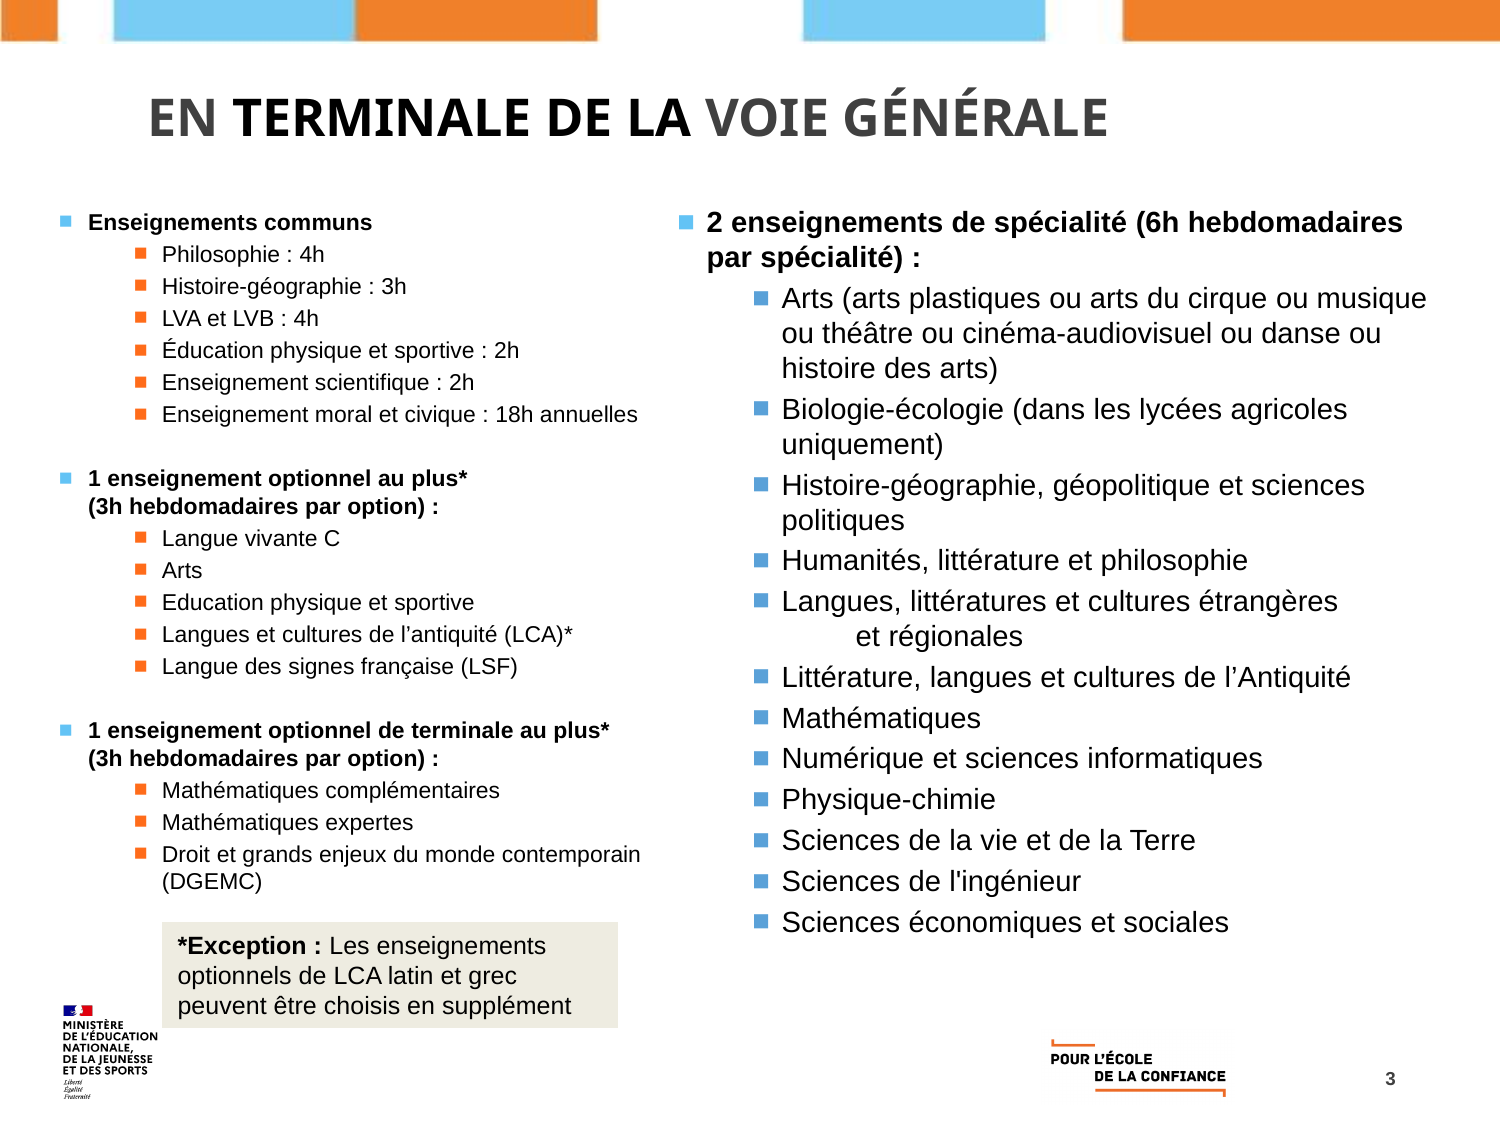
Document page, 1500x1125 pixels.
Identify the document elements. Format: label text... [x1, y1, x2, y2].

picture [0, 0, 1500, 44]
text_box 2 enseignements de spécialité (6h hebdomadaires par spécialité) : Arts (arts plastiques ou arts du cirque ou musique ou théâtre ou cinéma-audiovisuel ou danse ou histoire des arts) Biologie-écologie (dans les lycées agricoles uniquement) Histoire-géographie, géopolitique et sciences politiques Humanités, littérature et philosophie Langues, littératures et cultures étrangères et régionales Littérature, langues et cultures de l’Antiquité Mathématiques Numérique et sciences informatiques Physique-chimie Sciences de la vie et de la Terre Sciences de l'ingénieur Sciences économiques et sociales [662, 196, 1470, 987]
slide_number 3 [1337, 1048, 1411, 1109]
text_box *Exception : Les enseignements optionnels de LCA latin et grec peuvent être choisis en supplément [162, 922, 618, 1028]
picture [1041, 1029, 1235, 1105]
title EN TERMINALE DE LA VOIE GÉNÉRALE [132, 76, 1426, 199]
picture [53, 995, 167, 1109]
list Enseignements communs Philosophie : 4h Histoire-géographie : 3h LVA et LVB : 4h Éducation physique et sportive : 2h Enseignement scientifique : 2h Enseignement moral et civique : 18h annuelles 1 enseignement optionnel au plus* (3h hebdomadaires par option) : Langue vivante C Arts Education physique et sportive Langues et cultures de l’antiquité (LCA)* Langue des signes française (LSF) 1 enseignement optionnel de terminale au plus* (3h hebdomadaires par option) : Mathématiques complémentaires Mathématiques expertes Droit et grands enjeux du monde contemporain (DGEMC) [43, 199, 662, 955]
